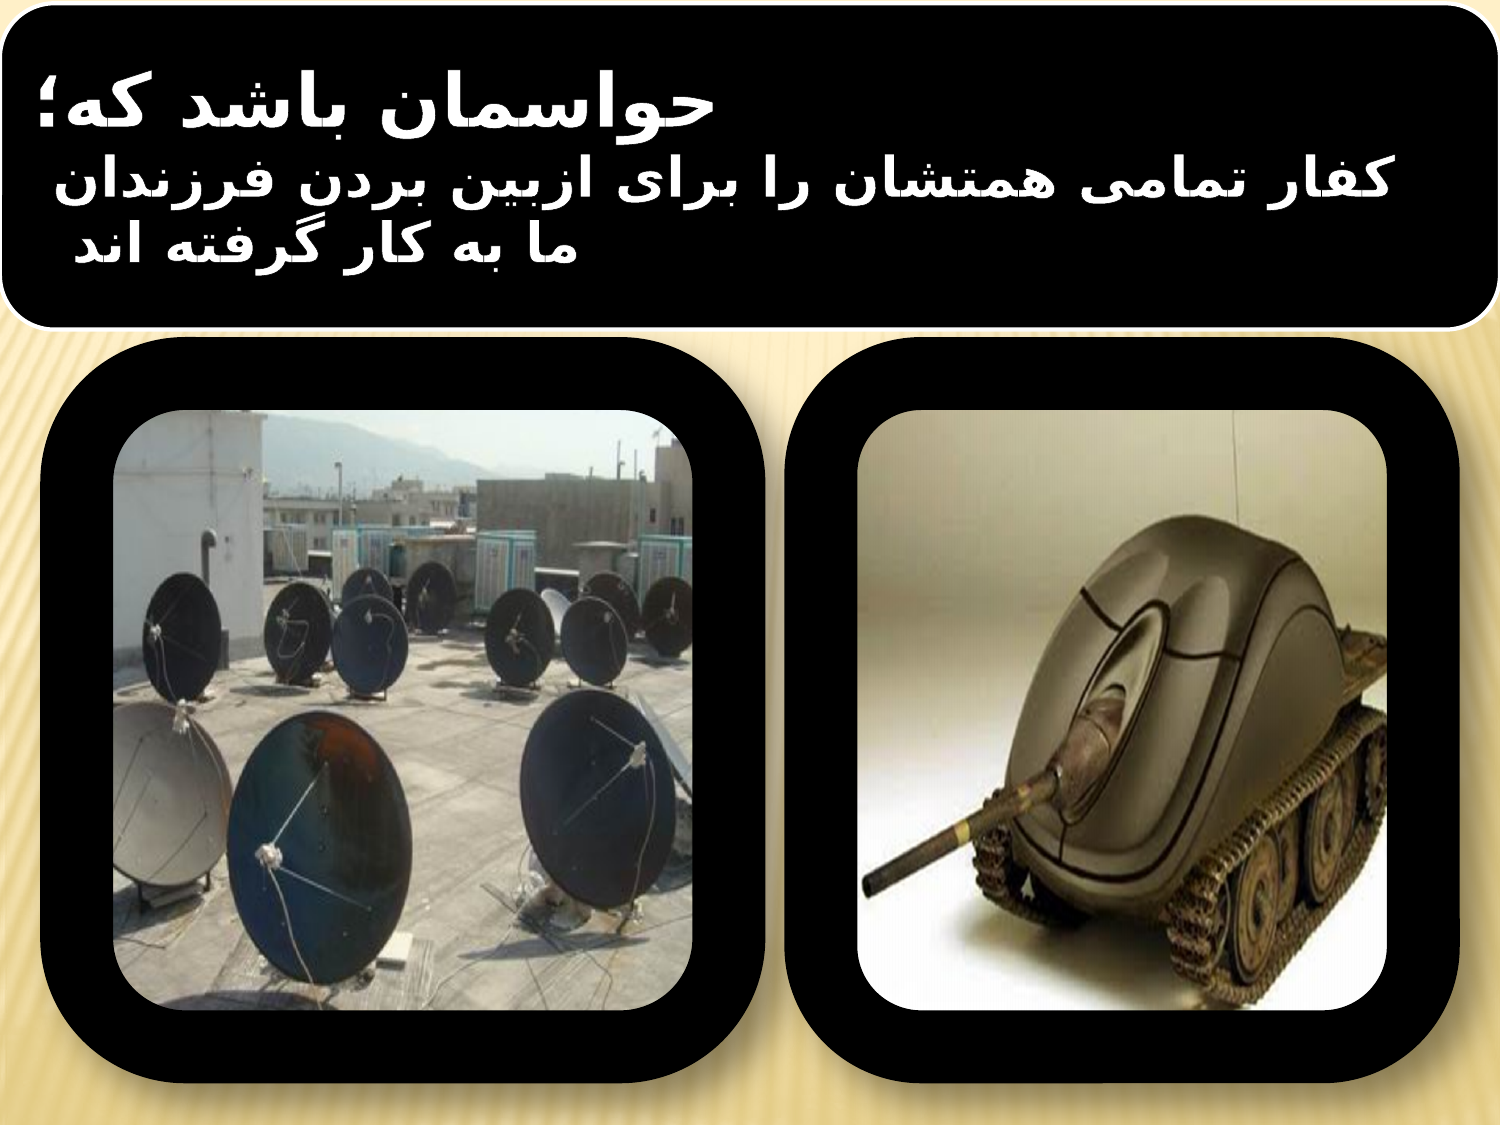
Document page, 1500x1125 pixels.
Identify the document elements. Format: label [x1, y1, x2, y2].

list [76, 373, 730, 1048]
text_box [0, 2, 1500, 330]
list [820, 373, 1424, 1048]
